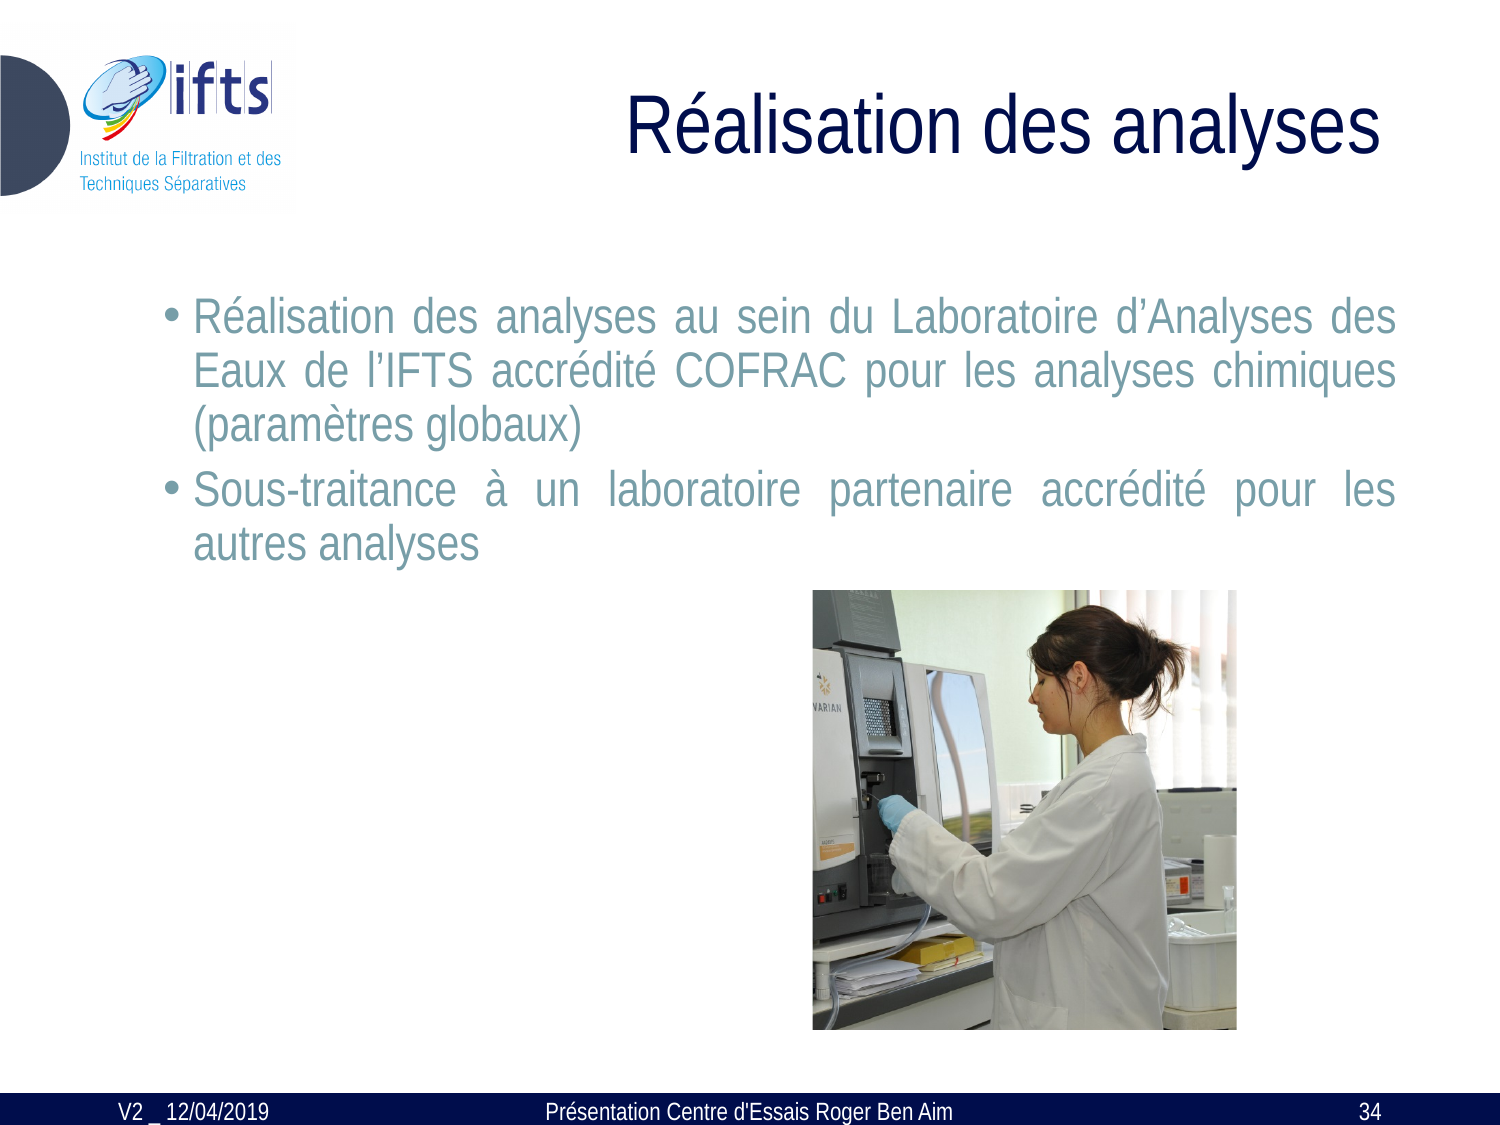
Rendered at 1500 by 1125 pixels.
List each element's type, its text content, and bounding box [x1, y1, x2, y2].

slide_number 34 [1059, 1095, 1397, 1125]
picture [812, 590, 1237, 1030]
list Réalisation des analyses au sein du Laboratoire d’Analyses des Eaux de l’IFTS accrédité COFRAC pour les analyses chimiques (paramètres globaux) Sous-traitance à un laboratoire partenaire accrédité pour les autres analyses [118, 283, 1413, 937]
footer Présentation Centre d'Essais Roger Ben Aim [496, 1095, 1004, 1125]
picture [0, 22, 296, 214]
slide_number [103, 1095, 441, 1125]
title Réalisation des analyses [314, 55, 1397, 199]
